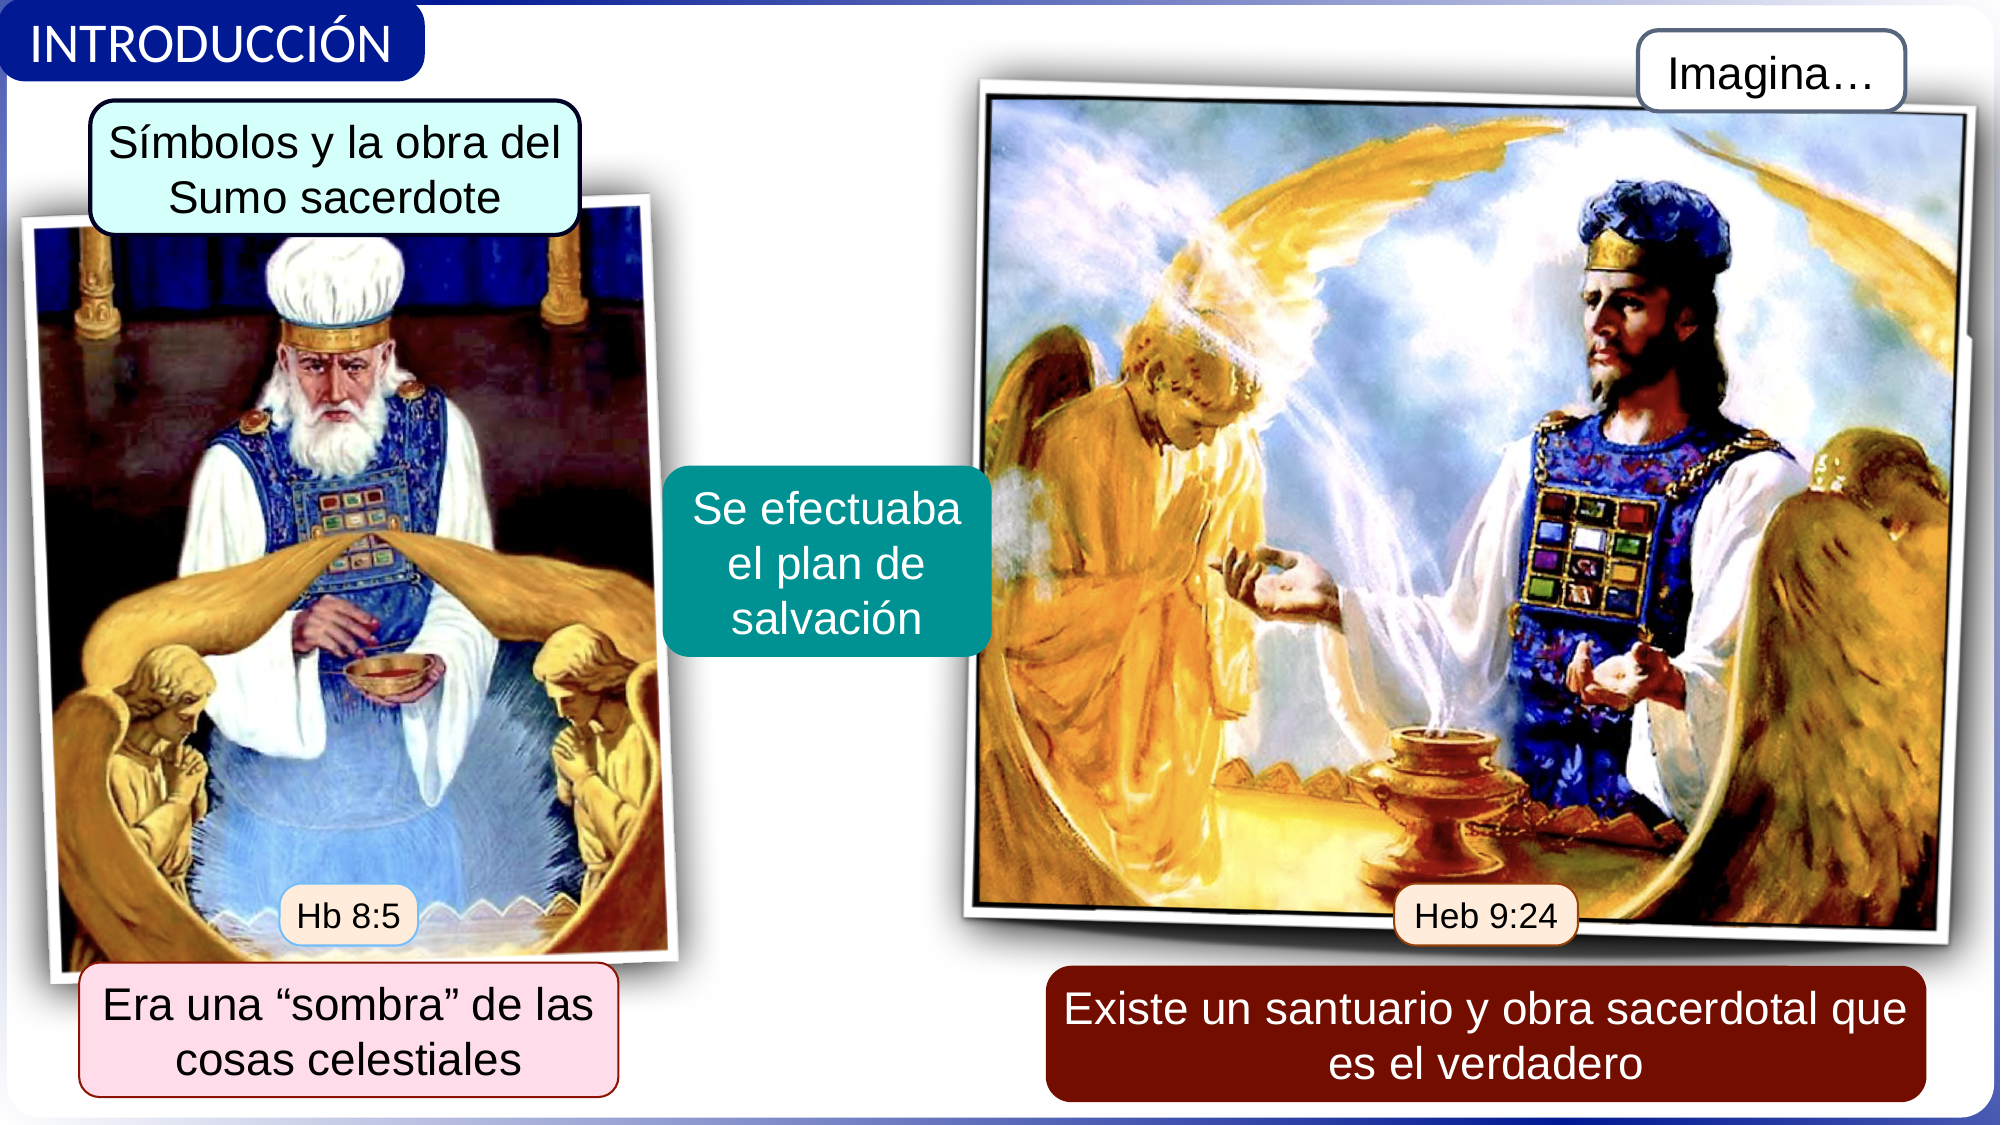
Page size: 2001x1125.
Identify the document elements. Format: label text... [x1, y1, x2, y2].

text_box Existe un santuario y obra sacerdotal que es el verdadero [1046, 966, 1926, 1102]
picture [21, 160, 678, 984]
picture [950, 72, 1981, 974]
text_box INTRODUCCIÓN [0, 0, 423, 80]
text_box Se efectuaba el plan de salvación [664, 467, 961, 655]
text_box Símbolos y la obra del Sumo sacerdote [90, 100, 580, 170]
text_box Era una “sombra” de las cosas celestiales [79, 973, 619, 1098]
text_box Imagina… [1638, 30, 1906, 85]
